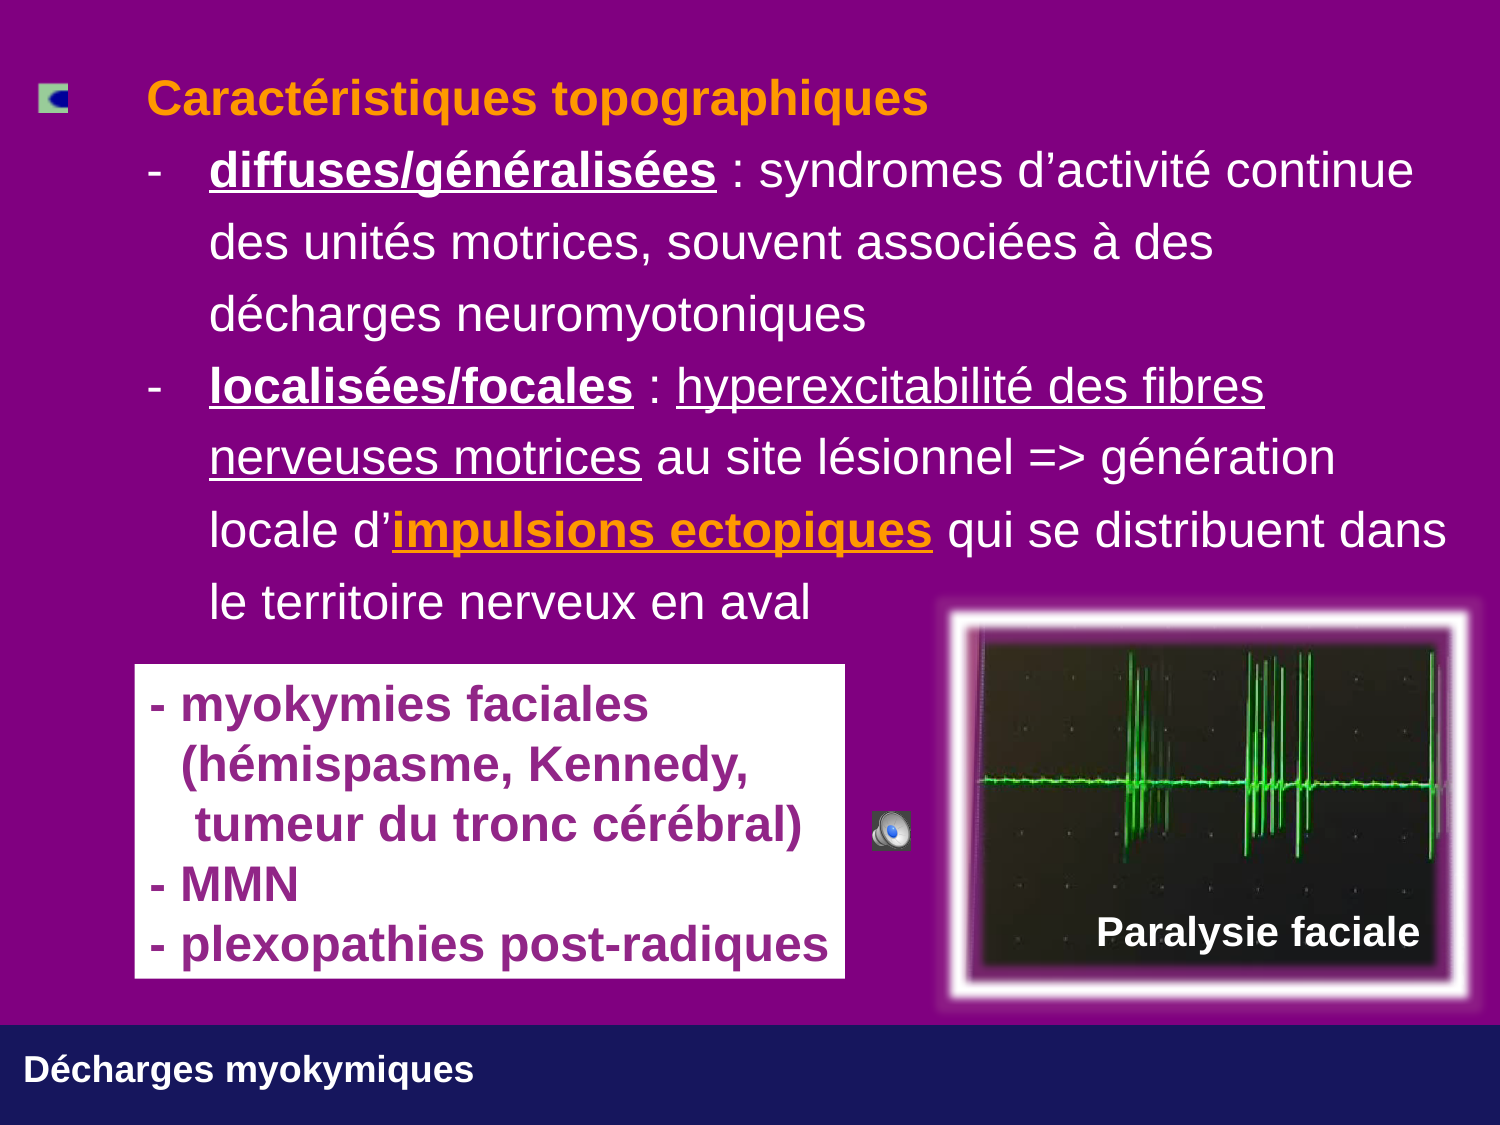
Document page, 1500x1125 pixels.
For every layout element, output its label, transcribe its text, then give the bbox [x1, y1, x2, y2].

picture [870, 810, 913, 852]
text_box - myokymies faciales (hémispasme, Kennedy, tumeur du tronc cérébral) - MMN - plexopathies post-radiques [134, 664, 845, 979]
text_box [962, 618, 1465, 987]
picture [32, 77, 68, 113]
text_box [0, 0, 1500, 1025]
text_box Caractéristiques topographiques - diffuses/généralisées : syndromes d’activité continue des unités motrices, souvent associées à des décharges neuromyotoniques - localisées/focales : hyperexcitabilité des fibres nerveuses motrices au site lésionnel => génération locale d’impulsions ectopiques qui se distribuent dans le territoire nerveux en aval [17, 45, 1500, 637]
text_box Décharges myokymiques [8, 1037, 1500, 1098]
